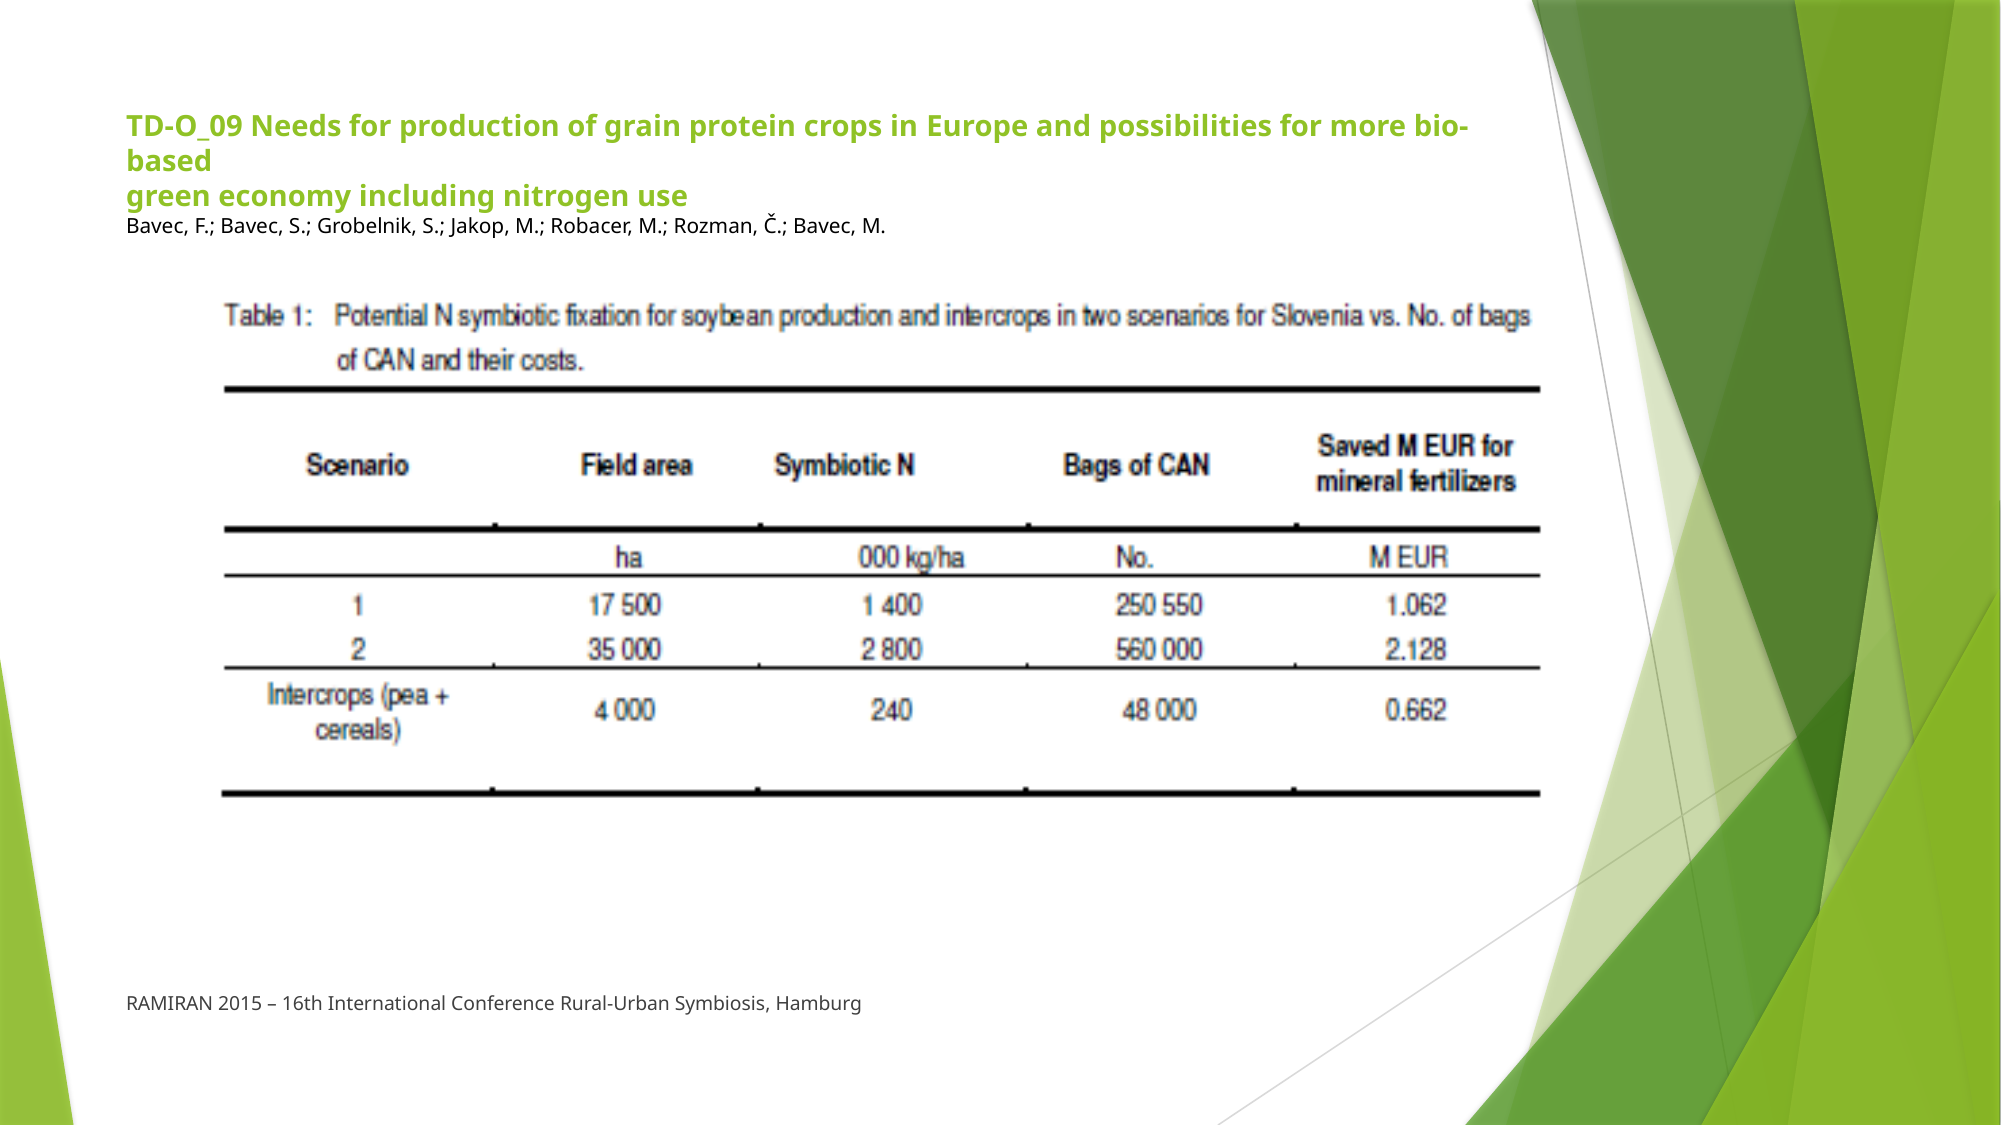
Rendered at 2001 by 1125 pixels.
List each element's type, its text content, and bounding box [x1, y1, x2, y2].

list RAMIRAN 2015 – 16th International Conference Rural-Urban Symbiosis, Hamburg [111, 263, 1522, 1027]
title TD-O_09 Needs for production of grain protein crops in Europe and possibilities for more bio-based green economy including nitrogen use Bavec, F.; Bavec, S.; Grobelnik, S.; Jakop, M.; Robacer, M.; Rozman, Č.; Bavec, M. [111, 99, 1522, 263]
picture [189, 279, 1577, 850]
